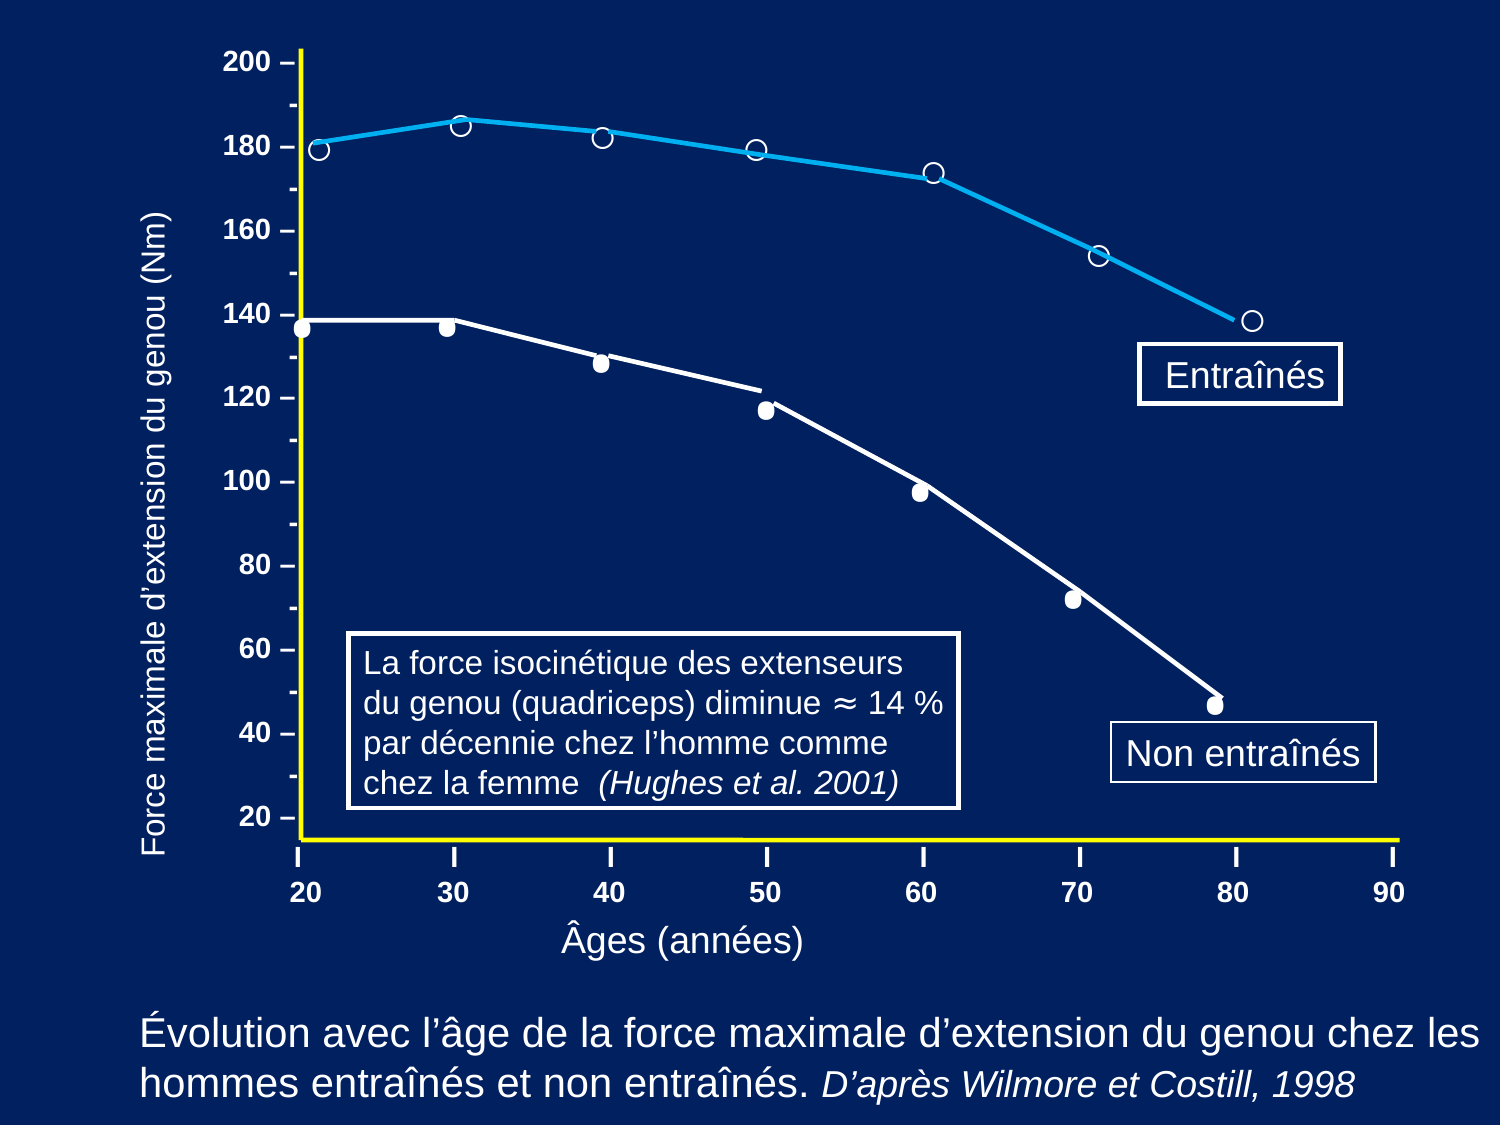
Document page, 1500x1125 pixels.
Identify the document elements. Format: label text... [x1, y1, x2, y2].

text_box 200 – - 180 – - 160 – - 140 – - 120 – - 100 – - 80 – - 60 – - 40 – - 20 – [207, 27, 313, 840]
text_box • [891, 438, 954, 544]
text_box • [274, 274, 337, 379]
text_box Entraînés [1139, 343, 1341, 404]
text_box • [1045, 544, 1108, 650]
text_box ○ [726, 107, 787, 183]
text_box • [738, 355, 801, 461]
text_box ○ [903, 131, 964, 207]
text_box Âges (années) [546, 908, 820, 968]
text_box ○ [431, 84, 492, 159]
text_box Force maximale d’extension du genou (Nm) [123, 196, 179, 873]
text_box Évolution avec l’âge de la force maximale d’extension du genou chez les hommes entraînés et non entraînés. D’après Wilmore et Costill, 1998 [124, 998, 1500, 1114]
text_box • [572, 308, 636, 414]
text_box • [1186, 650, 1250, 722]
text_box La force isocinétique des extenseurs du genou (quadriceps) diminue ≈ 14 % par décennie chez l’homme comme chez la femme (Hughes et al. 2001) [348, 633, 959, 809]
text_box I I I I I I I I 20 30 40 50 60 70 80 90 [266, 830, 1423, 916]
text_box ○ [573, 96, 633, 171]
text_box Non entraînés [1110, 722, 1376, 782]
text_box • [419, 273, 482, 378]
text_box ○ [1222, 278, 1283, 343]
text_box ○ [289, 107, 350, 183]
text_box ○ [1069, 214, 1130, 289]
